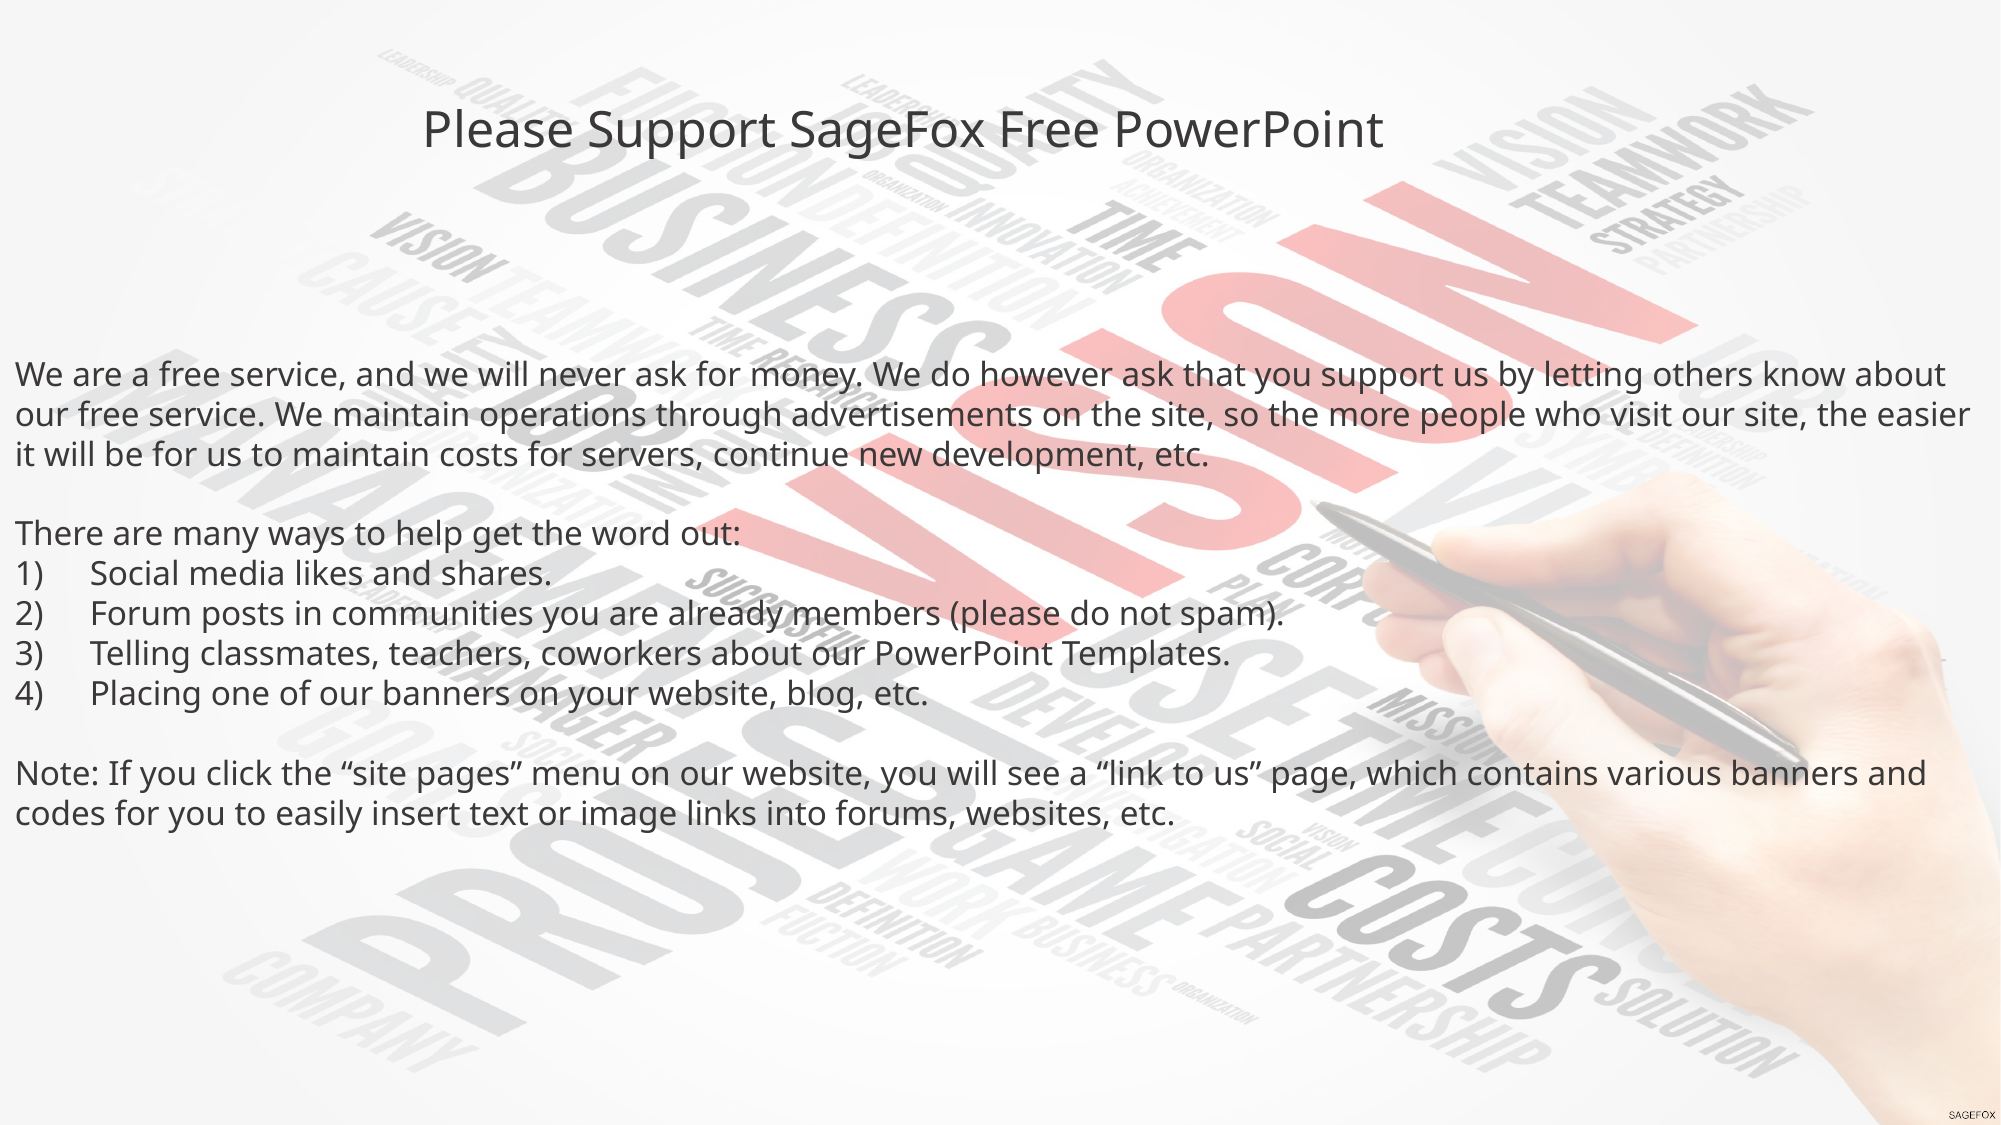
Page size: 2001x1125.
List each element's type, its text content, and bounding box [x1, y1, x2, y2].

text_box We are a free service, and we will never ask for money. We do however ask that you support us by letting others know about our free service. We maintain operations through advertisements on the site, so the more people who visit our site, the easier it will be for us to maintain costs for servers, continue new development, etc. There are many ways to help get the word out: Social media likes and shares. Forum posts in communities you are already members (please do not spam). Telling classmates, teachers, coworkers about our PowerPoint Templates. Placing one of our banners on your website, blog, etc. Note: If you click the “site pages” menu on our website, you will see a “link to us” page, which contains various banners and codes for you to easily insert text or image links into forums, websites, etc. [0, 0, 2000, 1125]
title Please Support SageFox Free PowerPoint [363, 72, 1444, 190]
